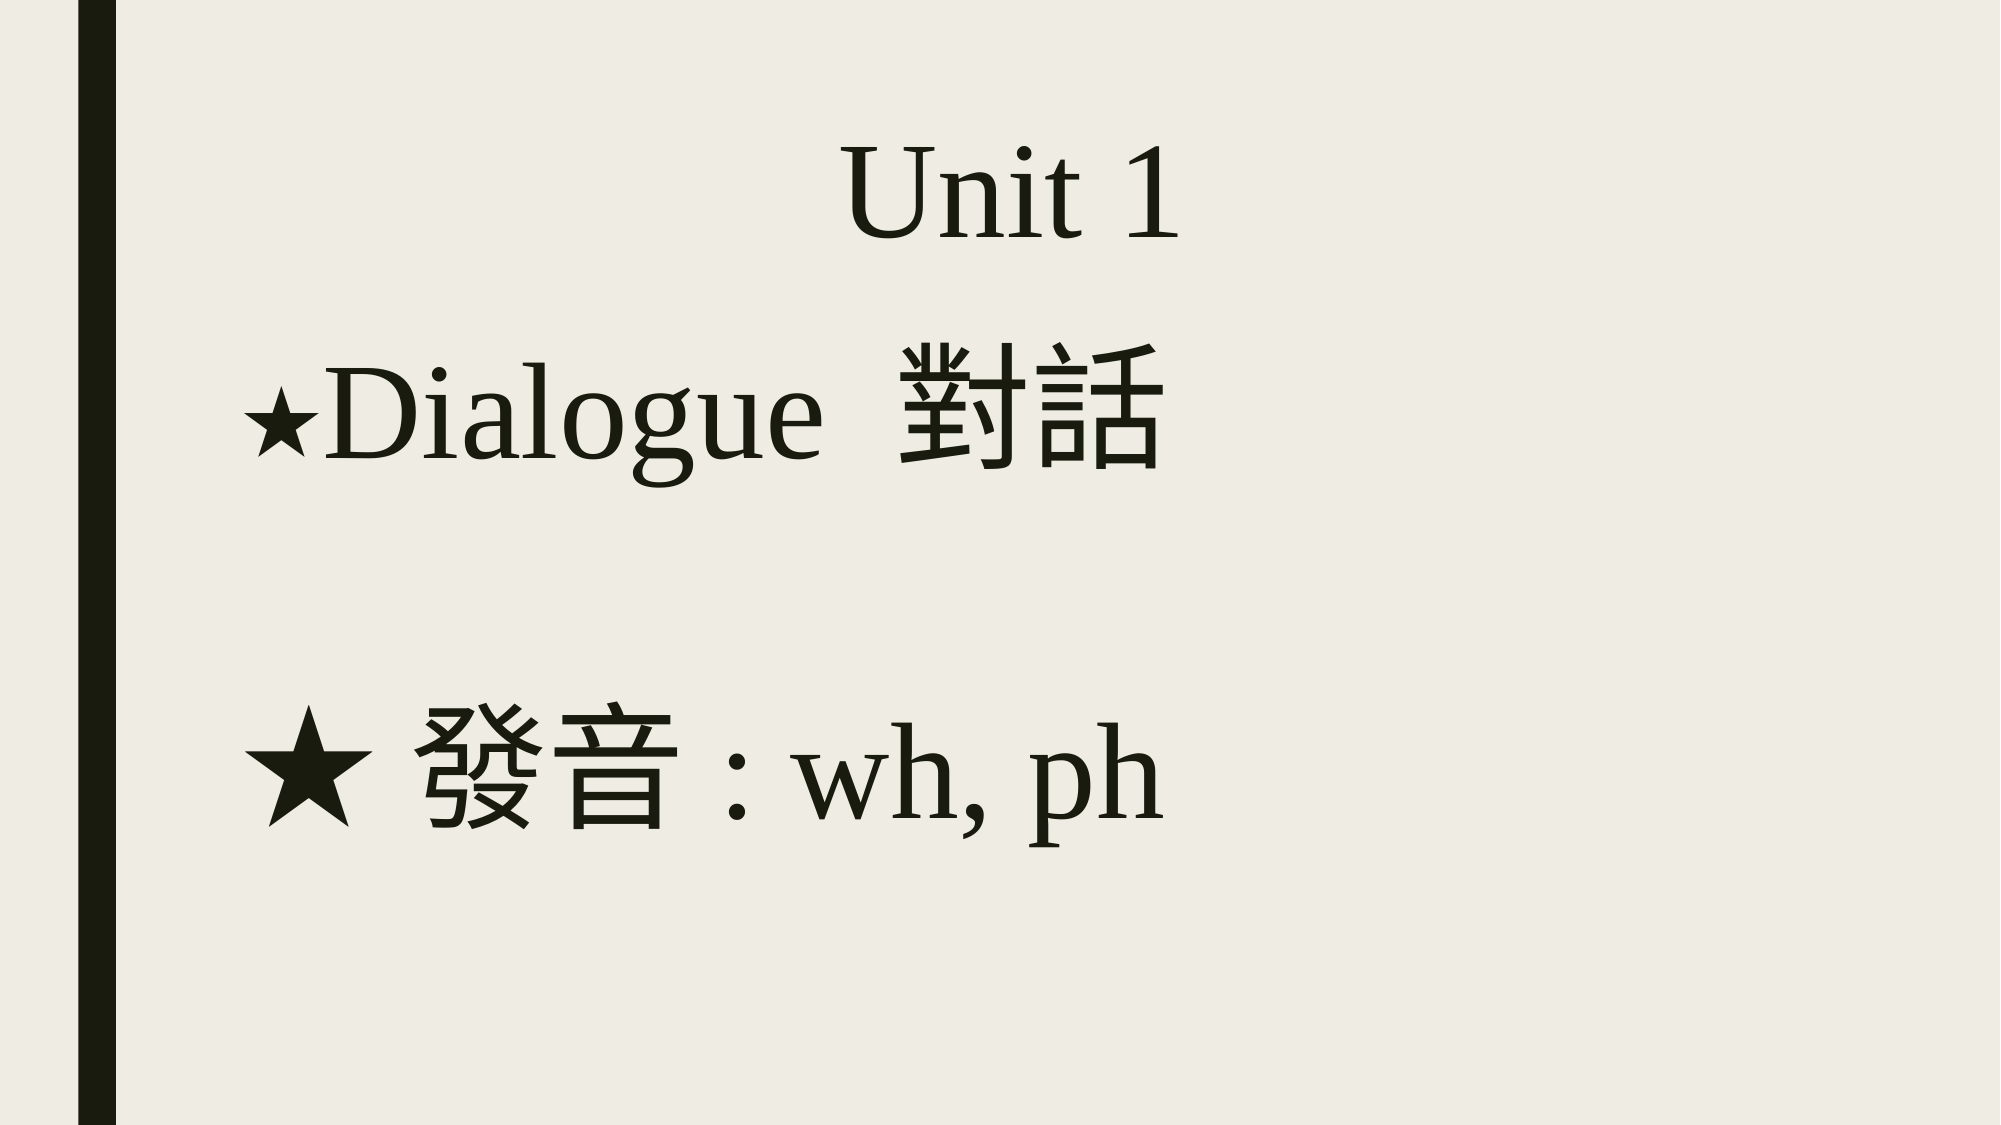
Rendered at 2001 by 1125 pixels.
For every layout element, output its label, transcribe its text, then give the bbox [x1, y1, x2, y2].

list ★Dialogue 對話 ★發音: wh, ph [225, 326, 1800, 1013]
title Unit 1 [225, 112, 1800, 326]
